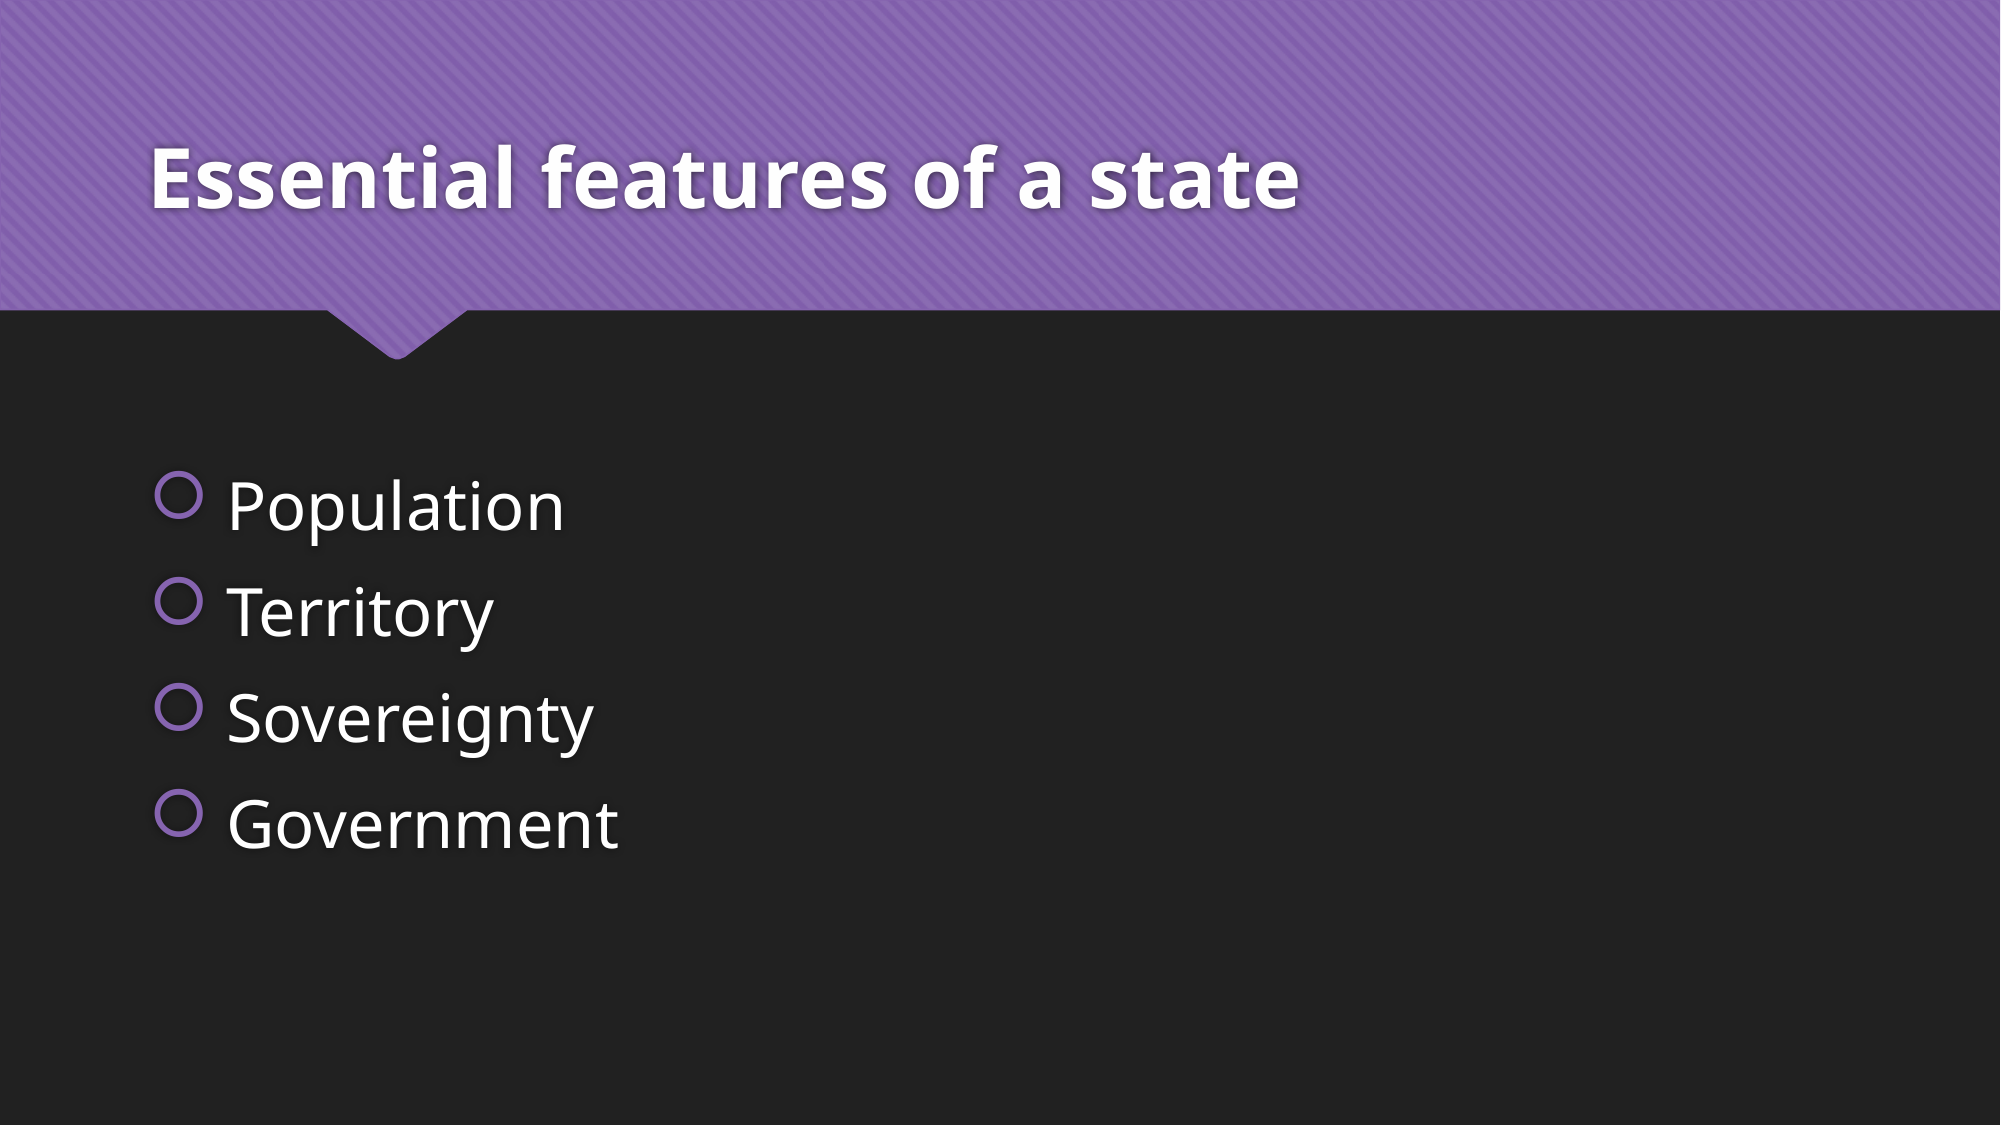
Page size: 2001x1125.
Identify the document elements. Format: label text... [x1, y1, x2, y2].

list Population Territory Sovereignty Government [134, 364, 1866, 962]
title Essential features of a state [132, 73, 1868, 233]
